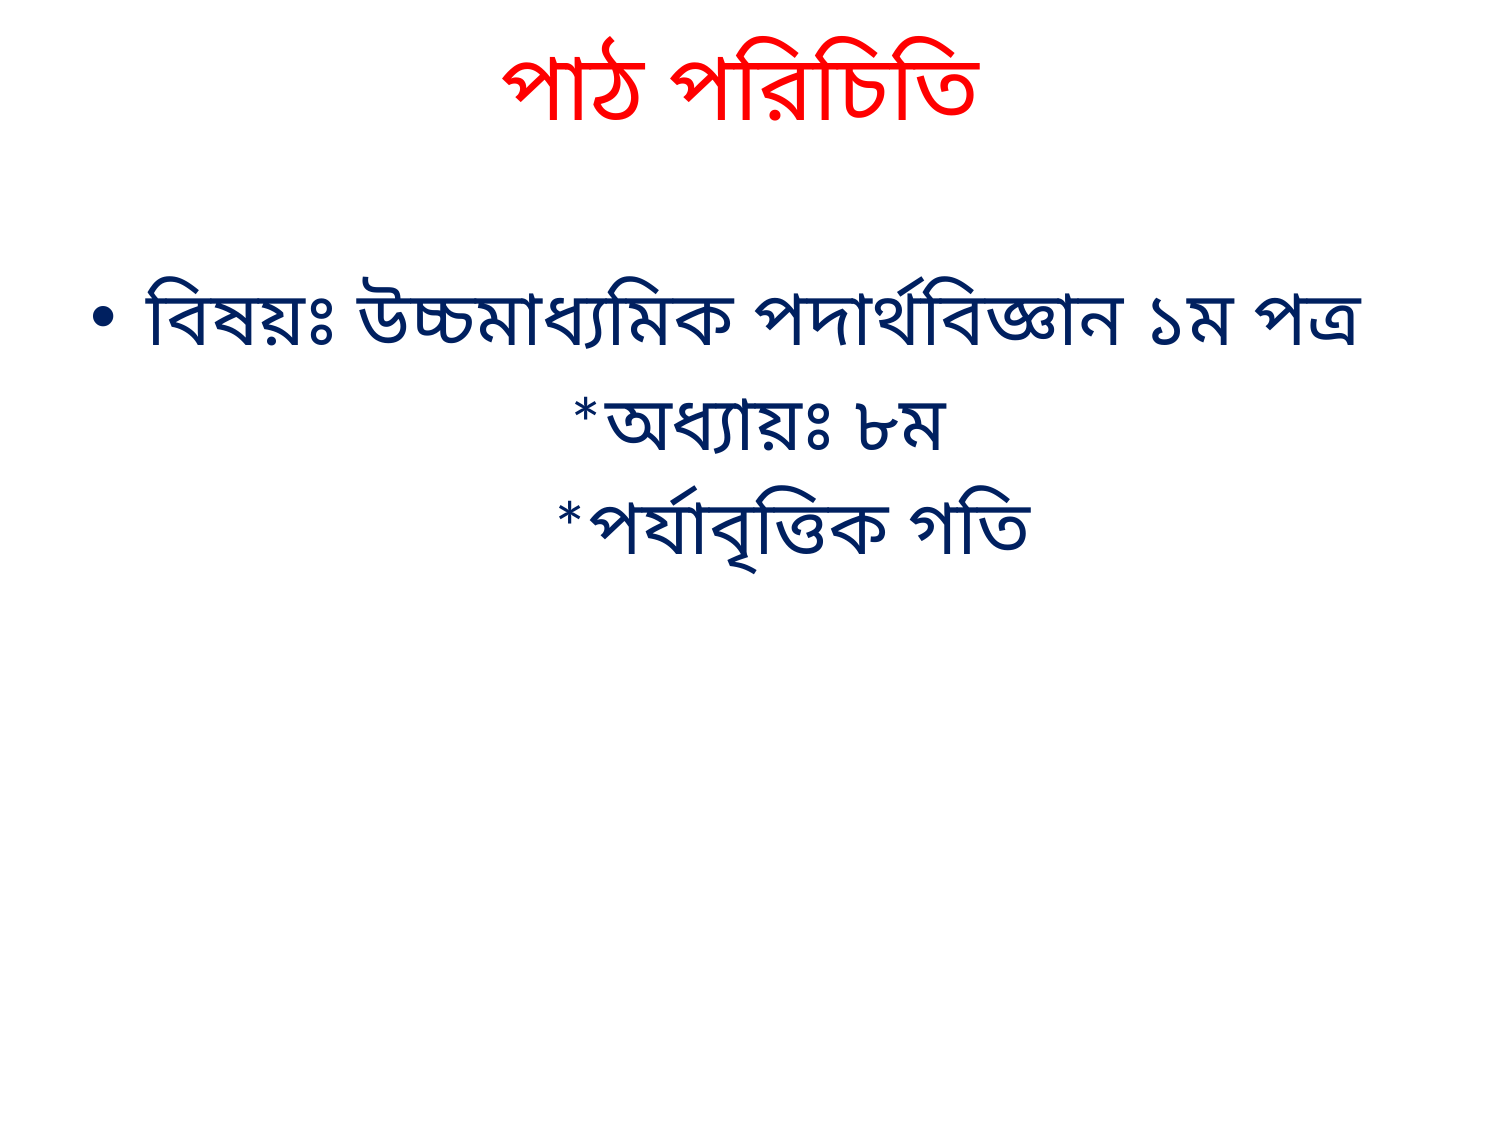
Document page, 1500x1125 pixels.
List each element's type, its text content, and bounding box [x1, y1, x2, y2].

list বিষয়ঃ উচ্চমাধ্যমিক পদার্থবিজ্ঞান ১ম পত্র *অধ্যায়ঃ ৮ম *পর্যাবৃত্তিক গতি [75, 262, 1459, 1005]
title পাঠ পরিচিতি [53, 19, 1427, 149]
